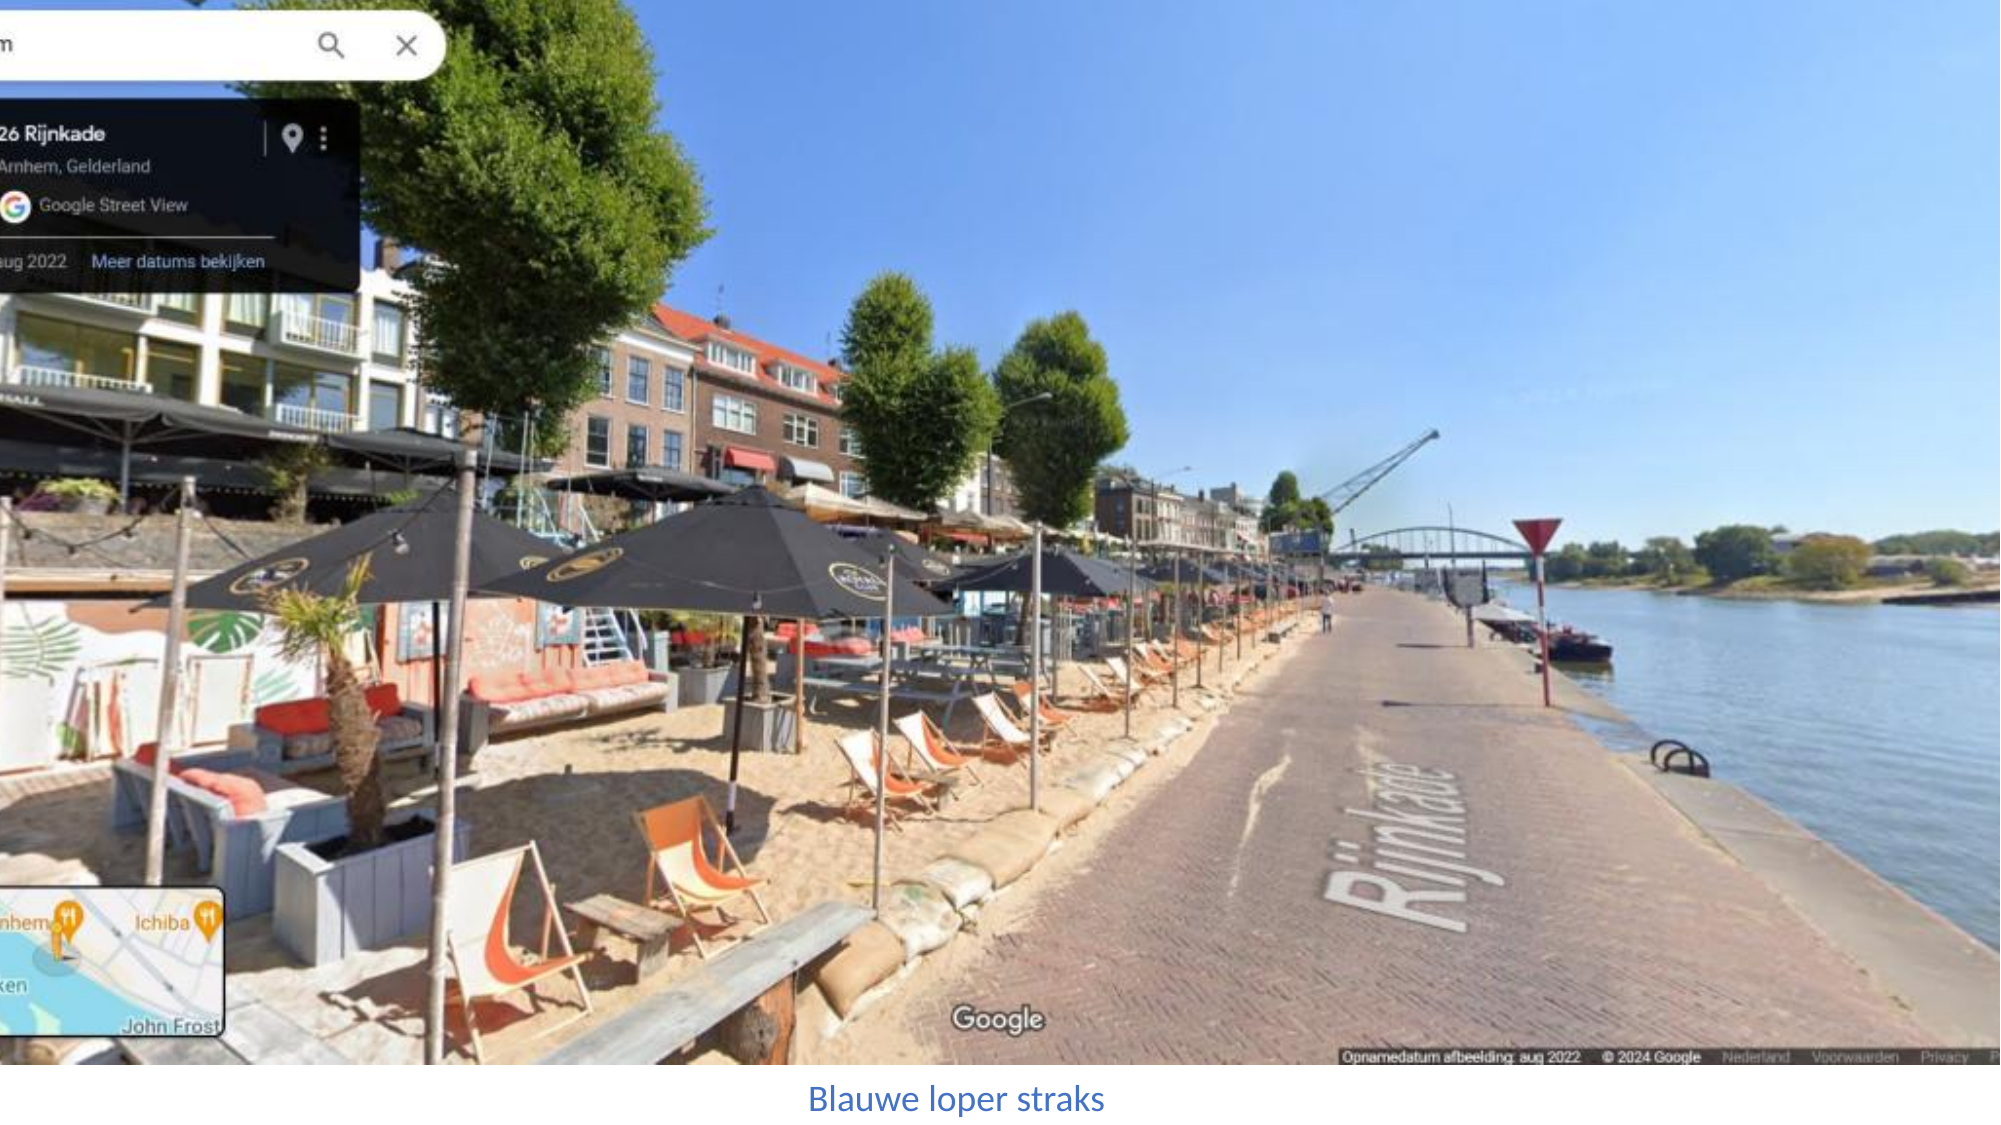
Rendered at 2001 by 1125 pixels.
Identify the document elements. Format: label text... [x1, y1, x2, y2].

text_box Blauwe loper straks [793, 1066, 1416, 1125]
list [0, 0, 2000, 1065]
